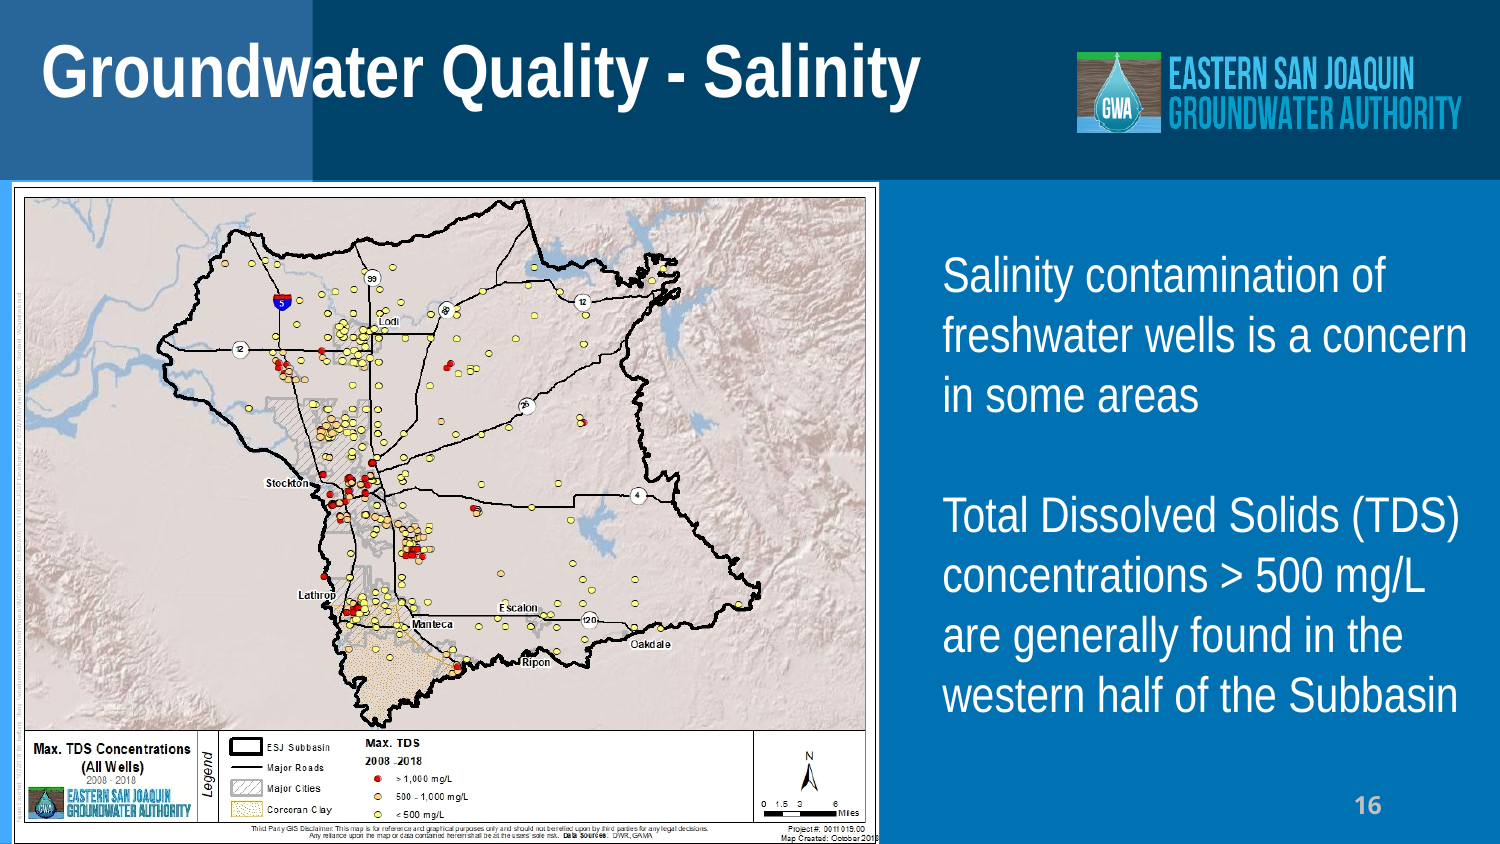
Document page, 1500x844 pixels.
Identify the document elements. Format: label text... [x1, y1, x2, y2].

text_box 16 [1059, 782, 1397, 828]
picture [1110, 52, 1462, 133]
picture [11, 182, 880, 844]
text_box Salinity contamination of freshwater wells is a concern in some areas Total Dissolved Solids (TDS) concentrations > 500 mg/L are generally found in the western half of the Subbasin [880, 234, 1489, 730]
text_box Groundwater Quality - Salinity [36, 20, 1110, 161]
